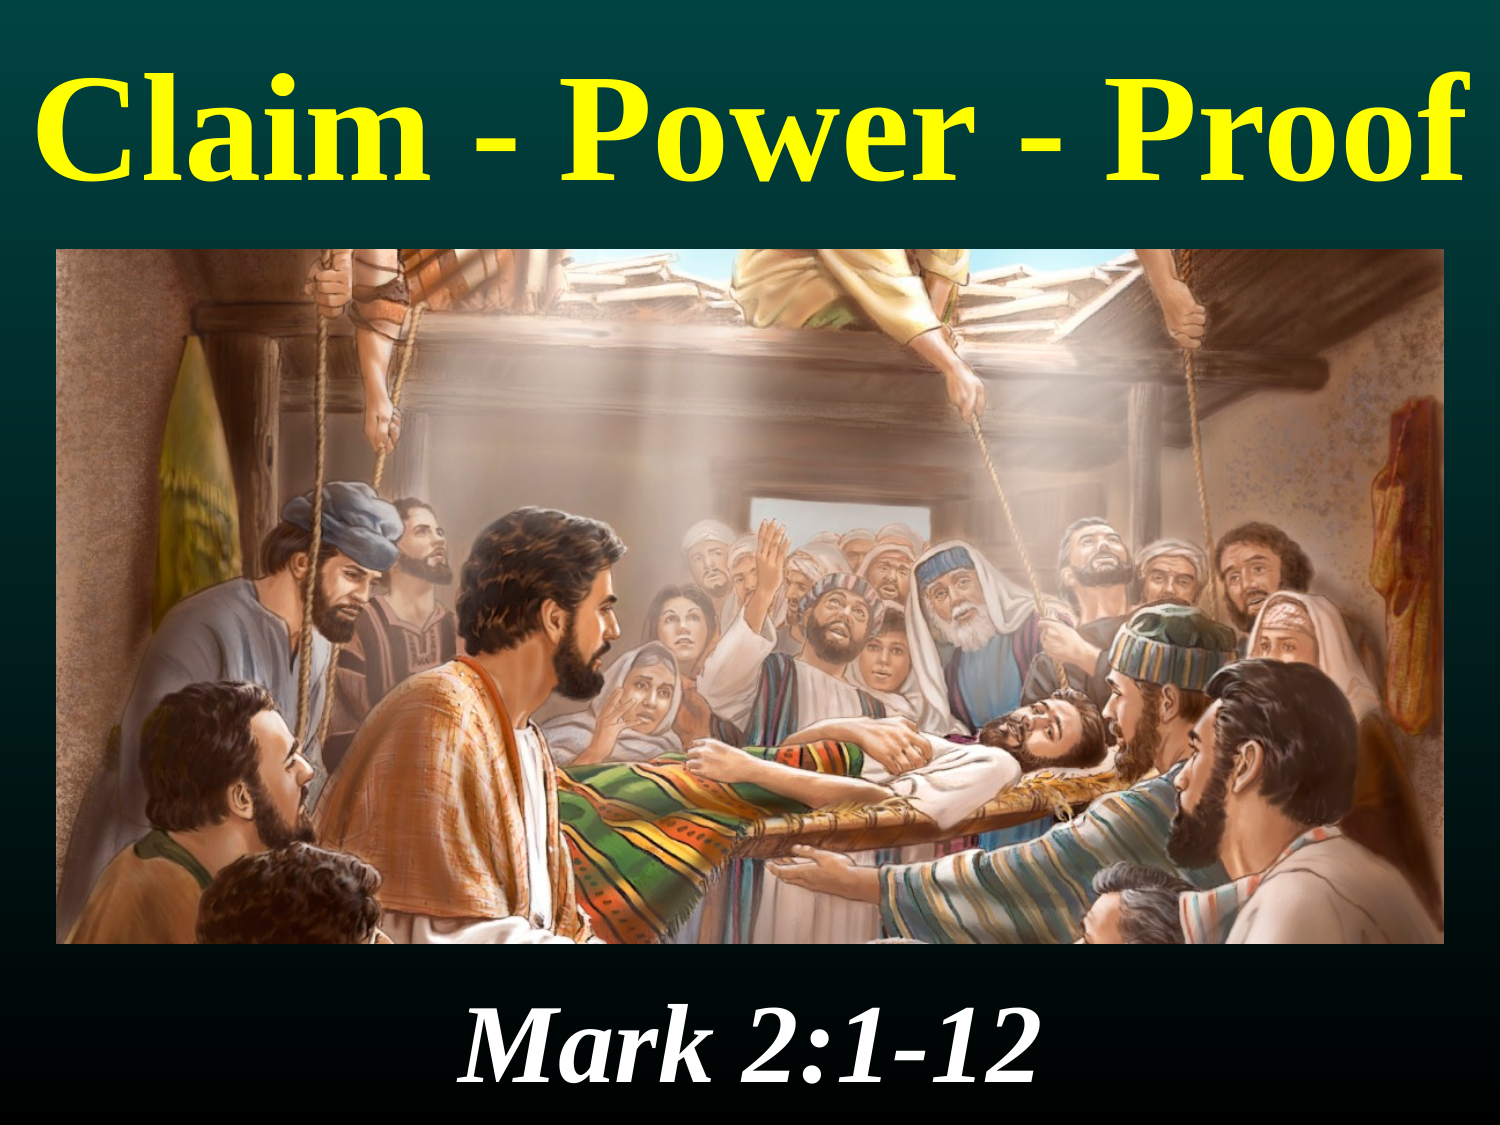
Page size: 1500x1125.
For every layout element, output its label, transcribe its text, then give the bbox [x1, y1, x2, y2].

picture [56, 249, 1444, 944]
title Claim - Power - Proof [0, 0, 1500, 238]
subtitle Mark 2:1-12 [1, 962, 1500, 1113]
